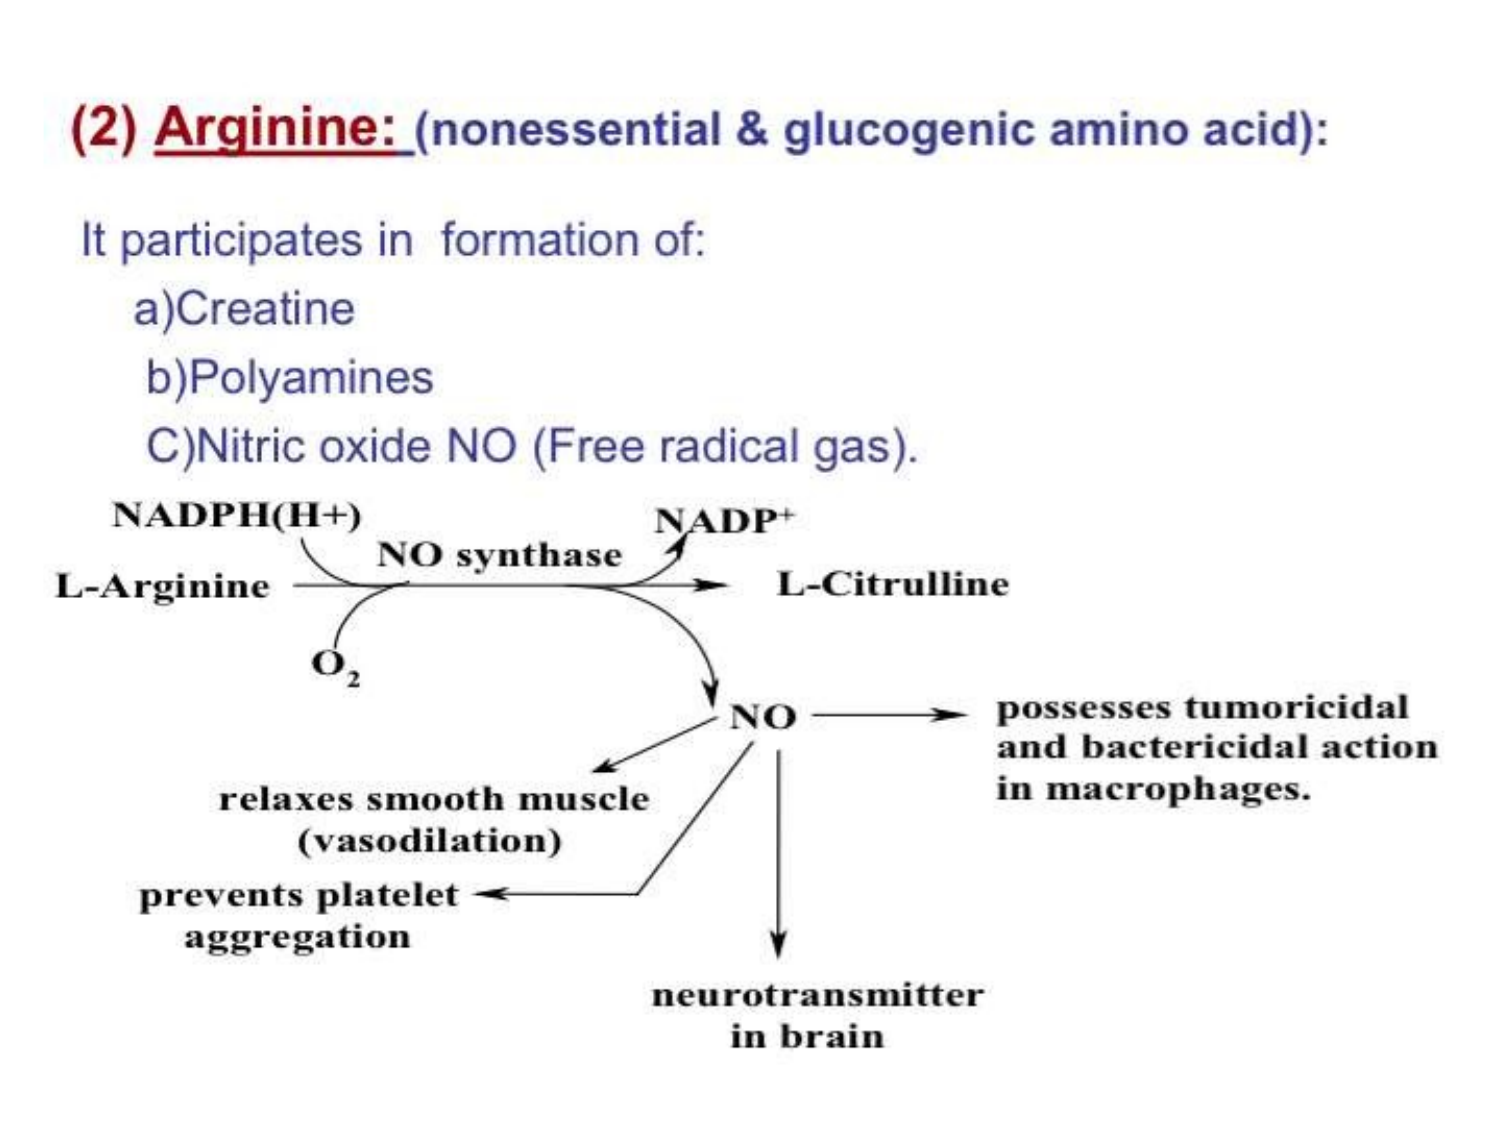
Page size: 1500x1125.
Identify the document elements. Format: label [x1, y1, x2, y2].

text_box [43, 31, 1457, 1092]
